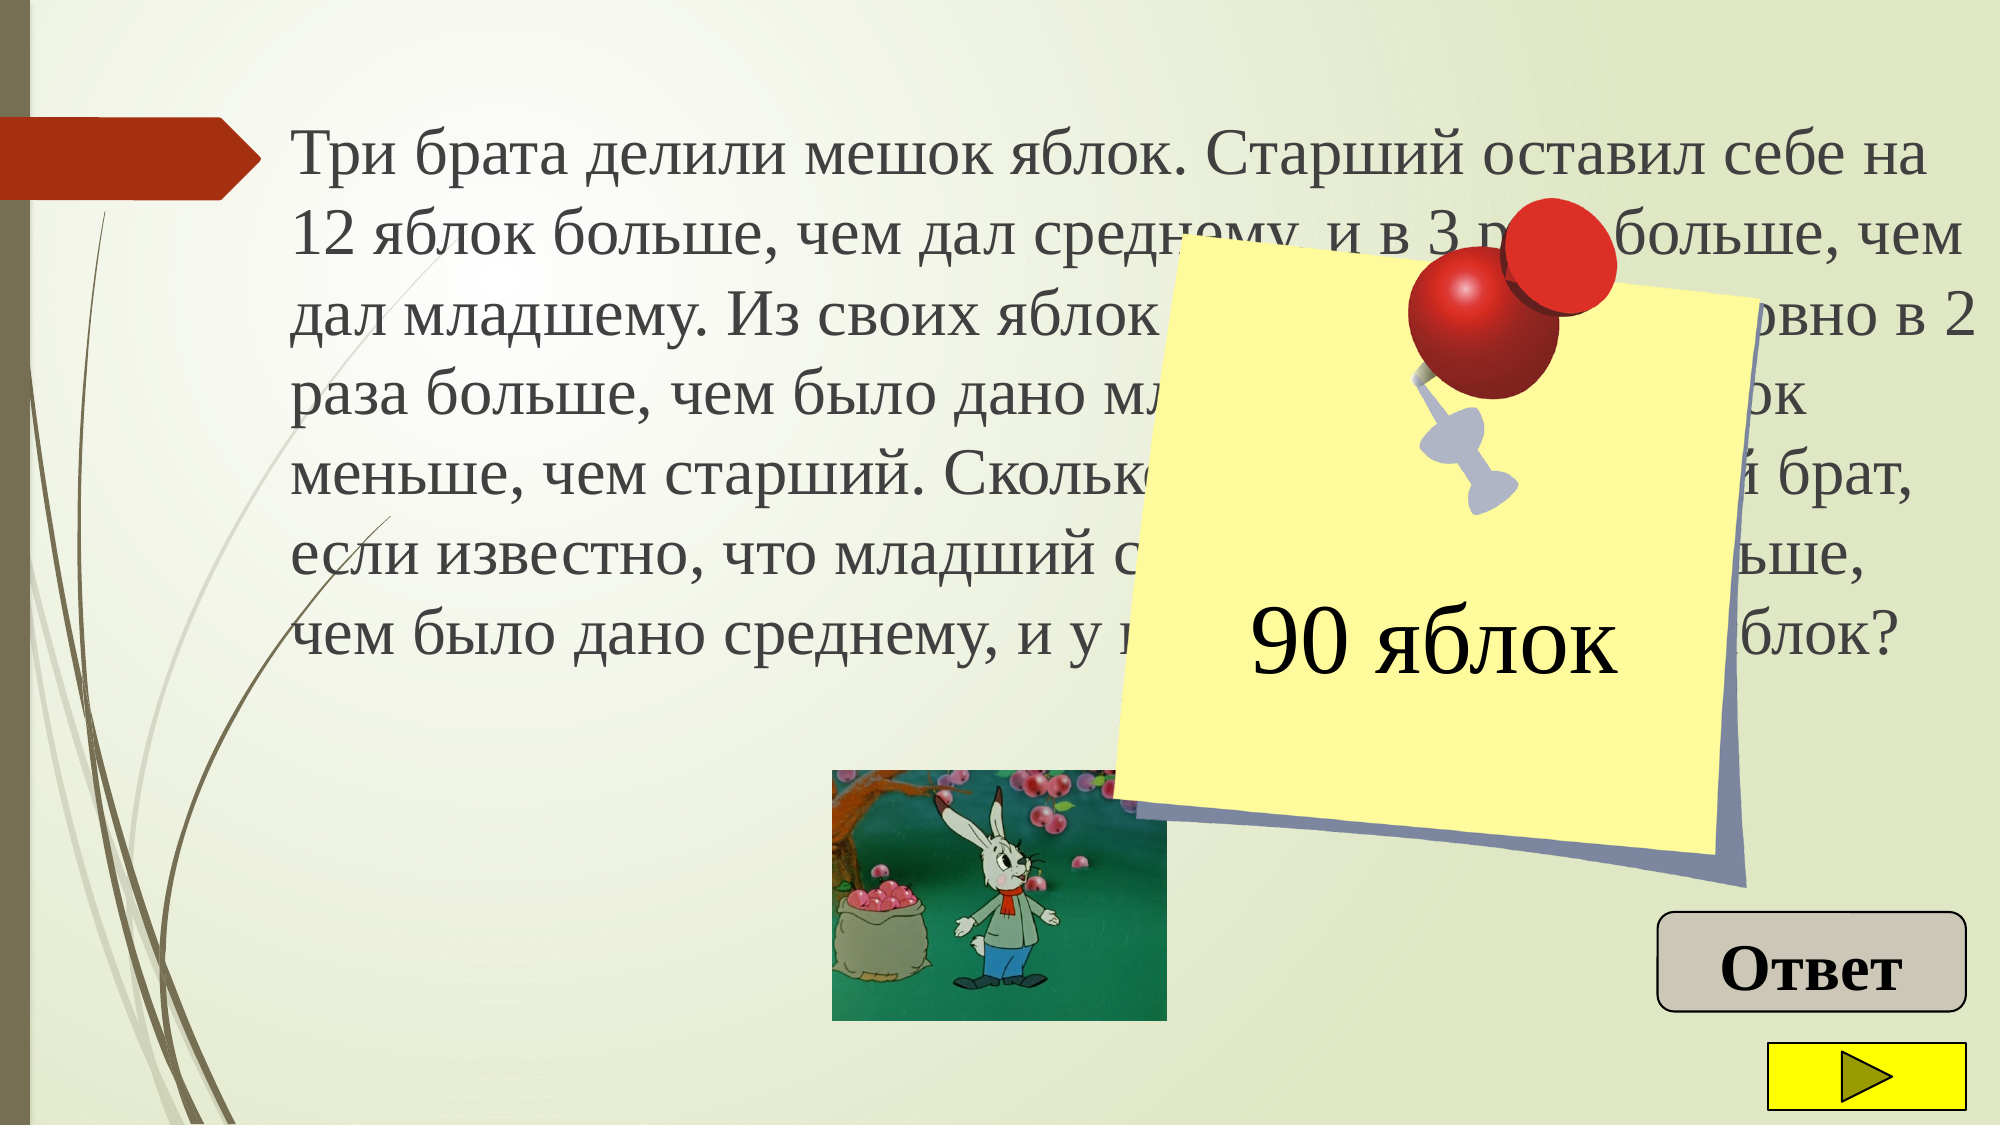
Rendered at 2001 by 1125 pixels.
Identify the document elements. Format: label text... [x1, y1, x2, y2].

text_box [1767, 1043, 1967, 1111]
picture [832, 198, 1764, 1022]
list Три брата делили мешок яблок. Старший оставил себе на 12 яблок больше, чем дал среднему, и в 3 раза больше, чем дал младшему. Из своих яблок средний брат съел ровно в 2 раза больше, чем было дано младшему, но на 9 яблок меньше, чем старший. Сколько яблок съел старший брат, если известно, что младший съел на 42 яблока меньше, чем было дано среднему, и у него еще осталось 6 яблок? [274, 100, 2000, 815]
text_box Ответ [1657, 911, 1966, 1012]
